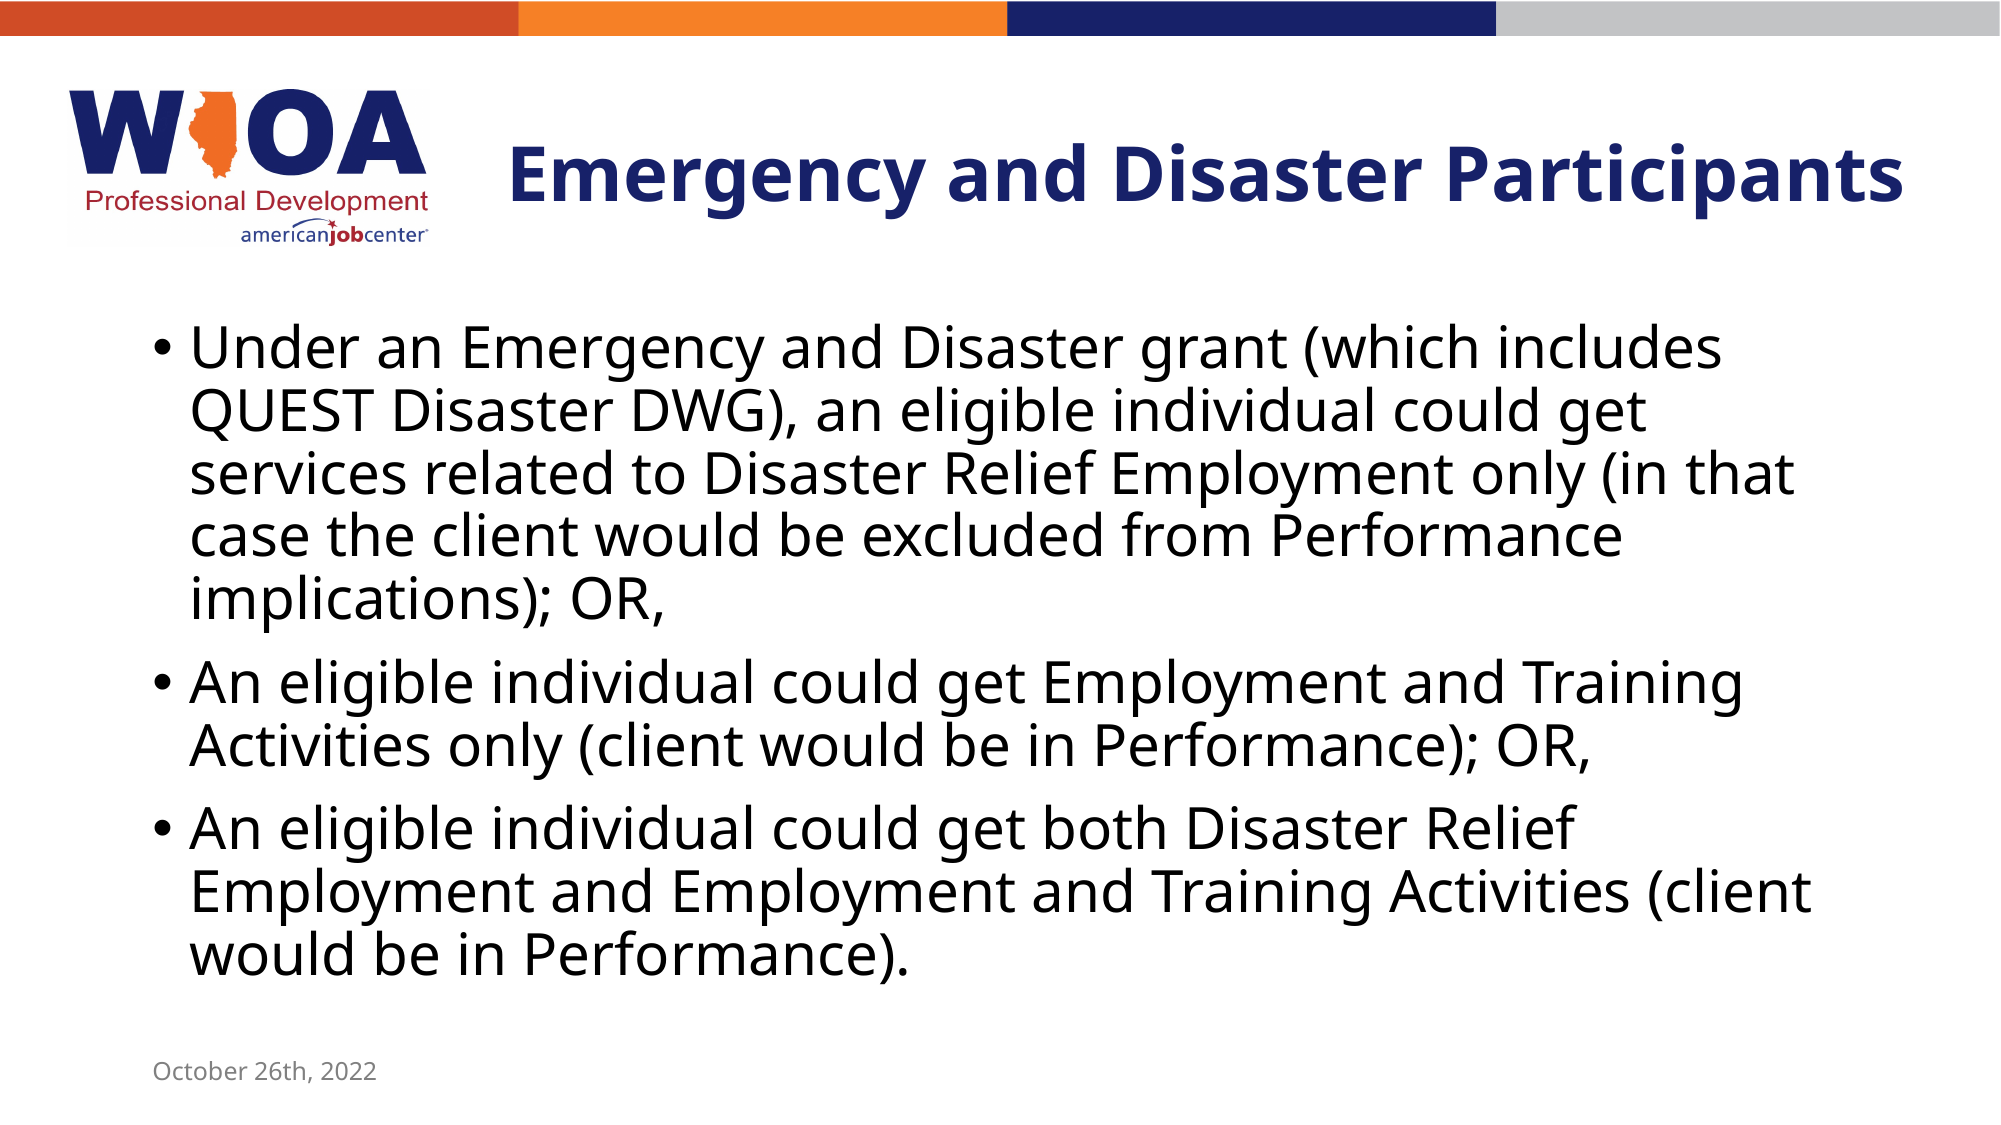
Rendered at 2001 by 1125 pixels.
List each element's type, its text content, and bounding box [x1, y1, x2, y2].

footer October 26th, 2022 [137, 1042, 1338, 1103]
picture [0, 0, 2000, 1125]
list Under an Emergency and Disaster grant (which includes QUEST Disaster DWG), an eligible individual could get services related to Disaster Relief Employment only (in that case the client would be excluded from Performance implications); OR, An eligible individual could get Employment and Training Activities only (client would be in Performance); OR, An eligible individual could get both Disaster Relief Employment and Employment and Training Activities (client would be in Performance). [137, 310, 1863, 1014]
title Emergency and Disaster Participants [484, 100, 1947, 254]
